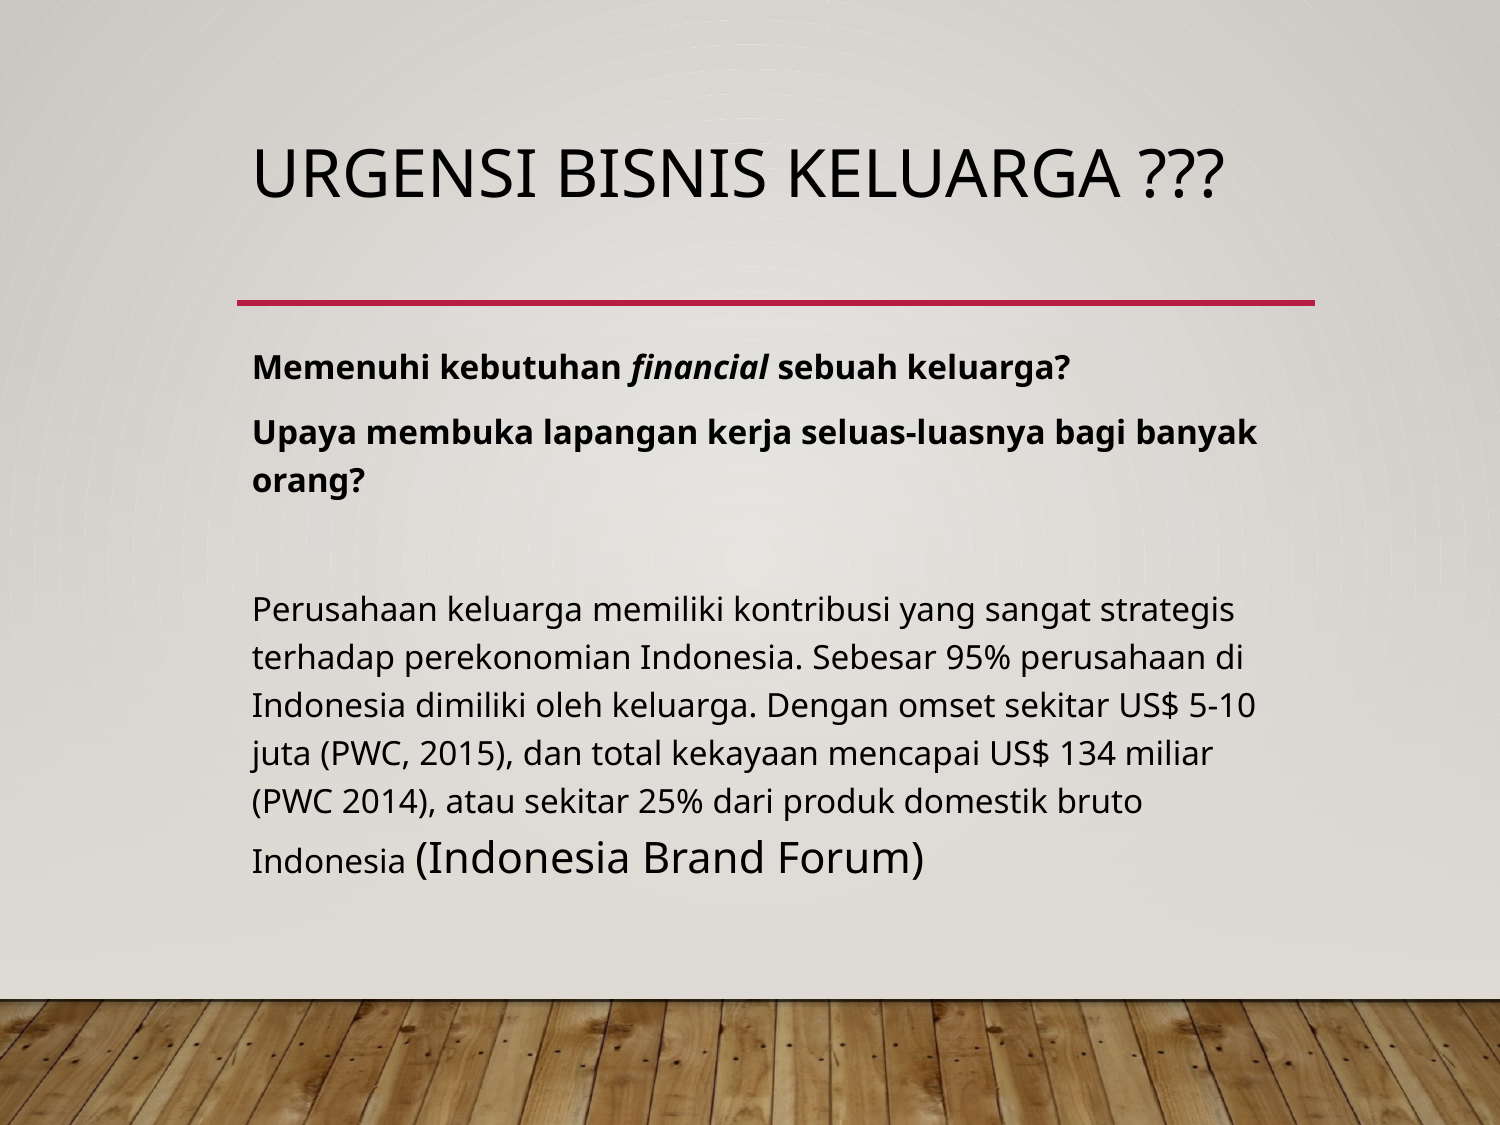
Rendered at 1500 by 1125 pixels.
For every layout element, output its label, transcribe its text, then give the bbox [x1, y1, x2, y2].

title URGENSI BISNIS KELUARGA ??? [236, 131, 1315, 305]
list Memenuhi kebutuhan financial sebuah keluarga? Upaya membuka lapangan kerja seluas-luasnya bagi banyak orang? Perusahaan keluarga memiliki kontribusi yang sangat strategis terhadap perekonomian Indonesia. Sebesar 95% perusahaan di Indonesia dimiliki oleh keluarga. Dengan omset sekitar US$ 5-10 juta (PWC, 2015), dan total kekayaan mencapai US$ 134 miliar (PWC 2014), atau sekitar 25% dari produk domestik bruto Indonesia (Indonesia Brand Forum) [236, 330, 1315, 897]
picture [0, 999, 1500, 1125]
